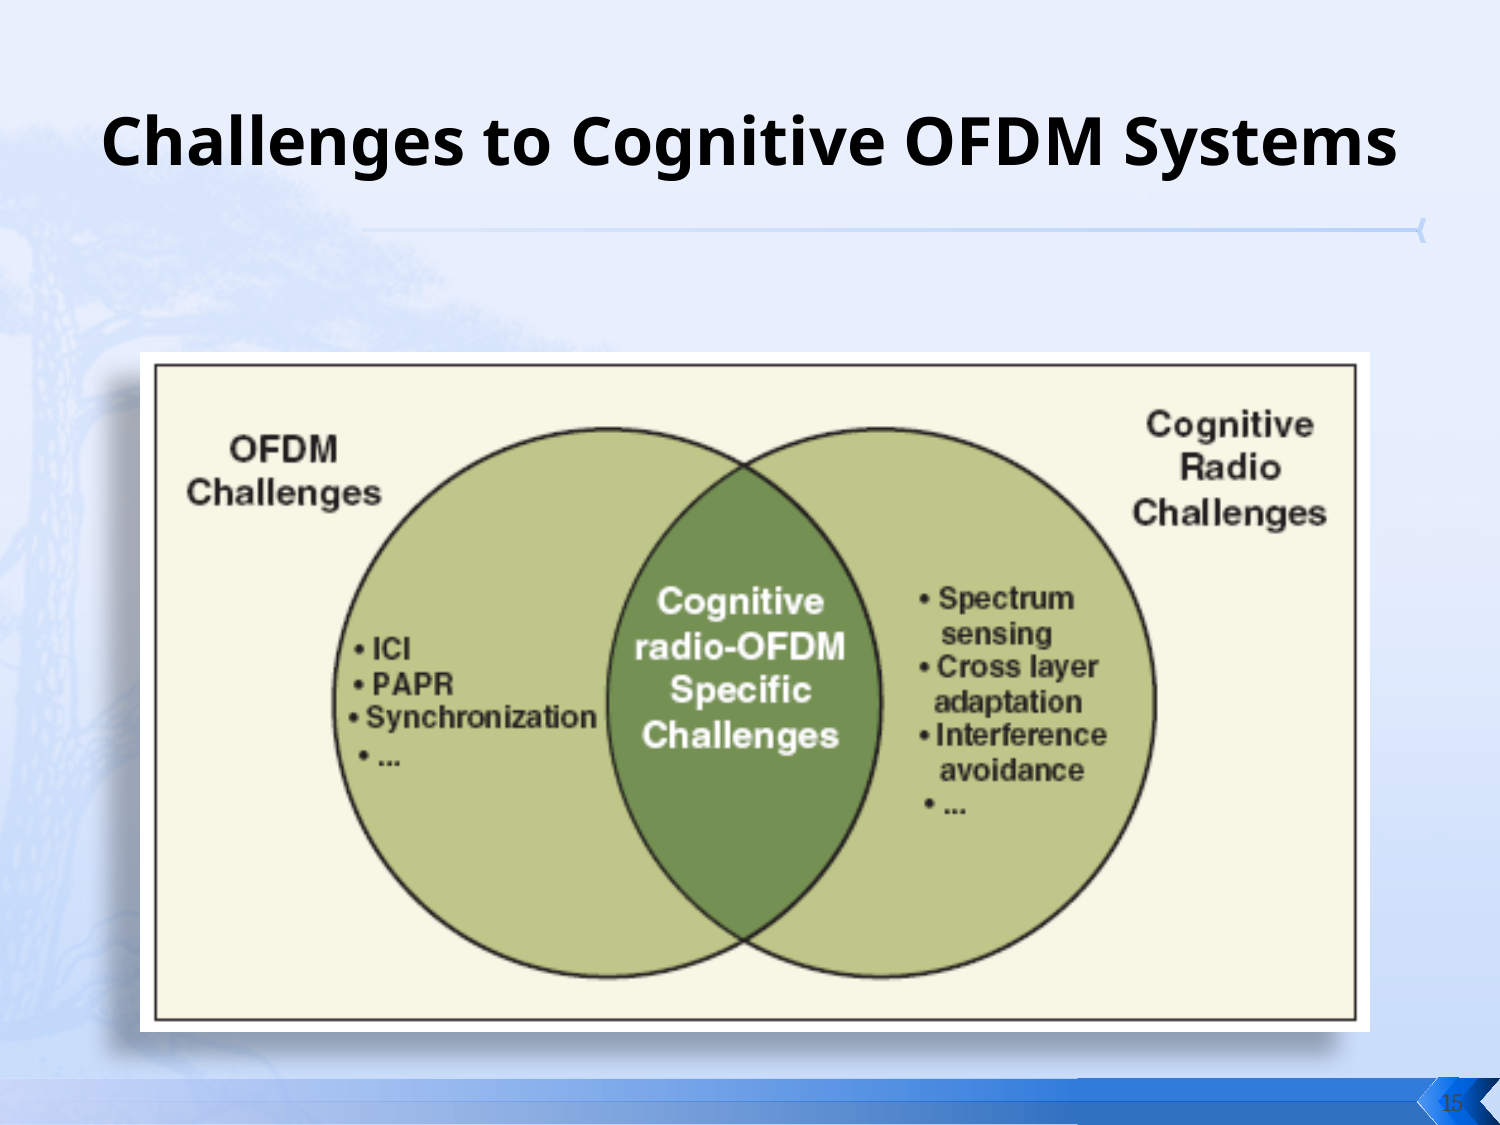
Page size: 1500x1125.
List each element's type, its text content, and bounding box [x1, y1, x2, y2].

slide_number 15 [1406, 1077, 1500, 1125]
picture [140, 351, 1371, 1032]
title Challenges to Cognitive OFDM Systems [75, 45, 1425, 233]
